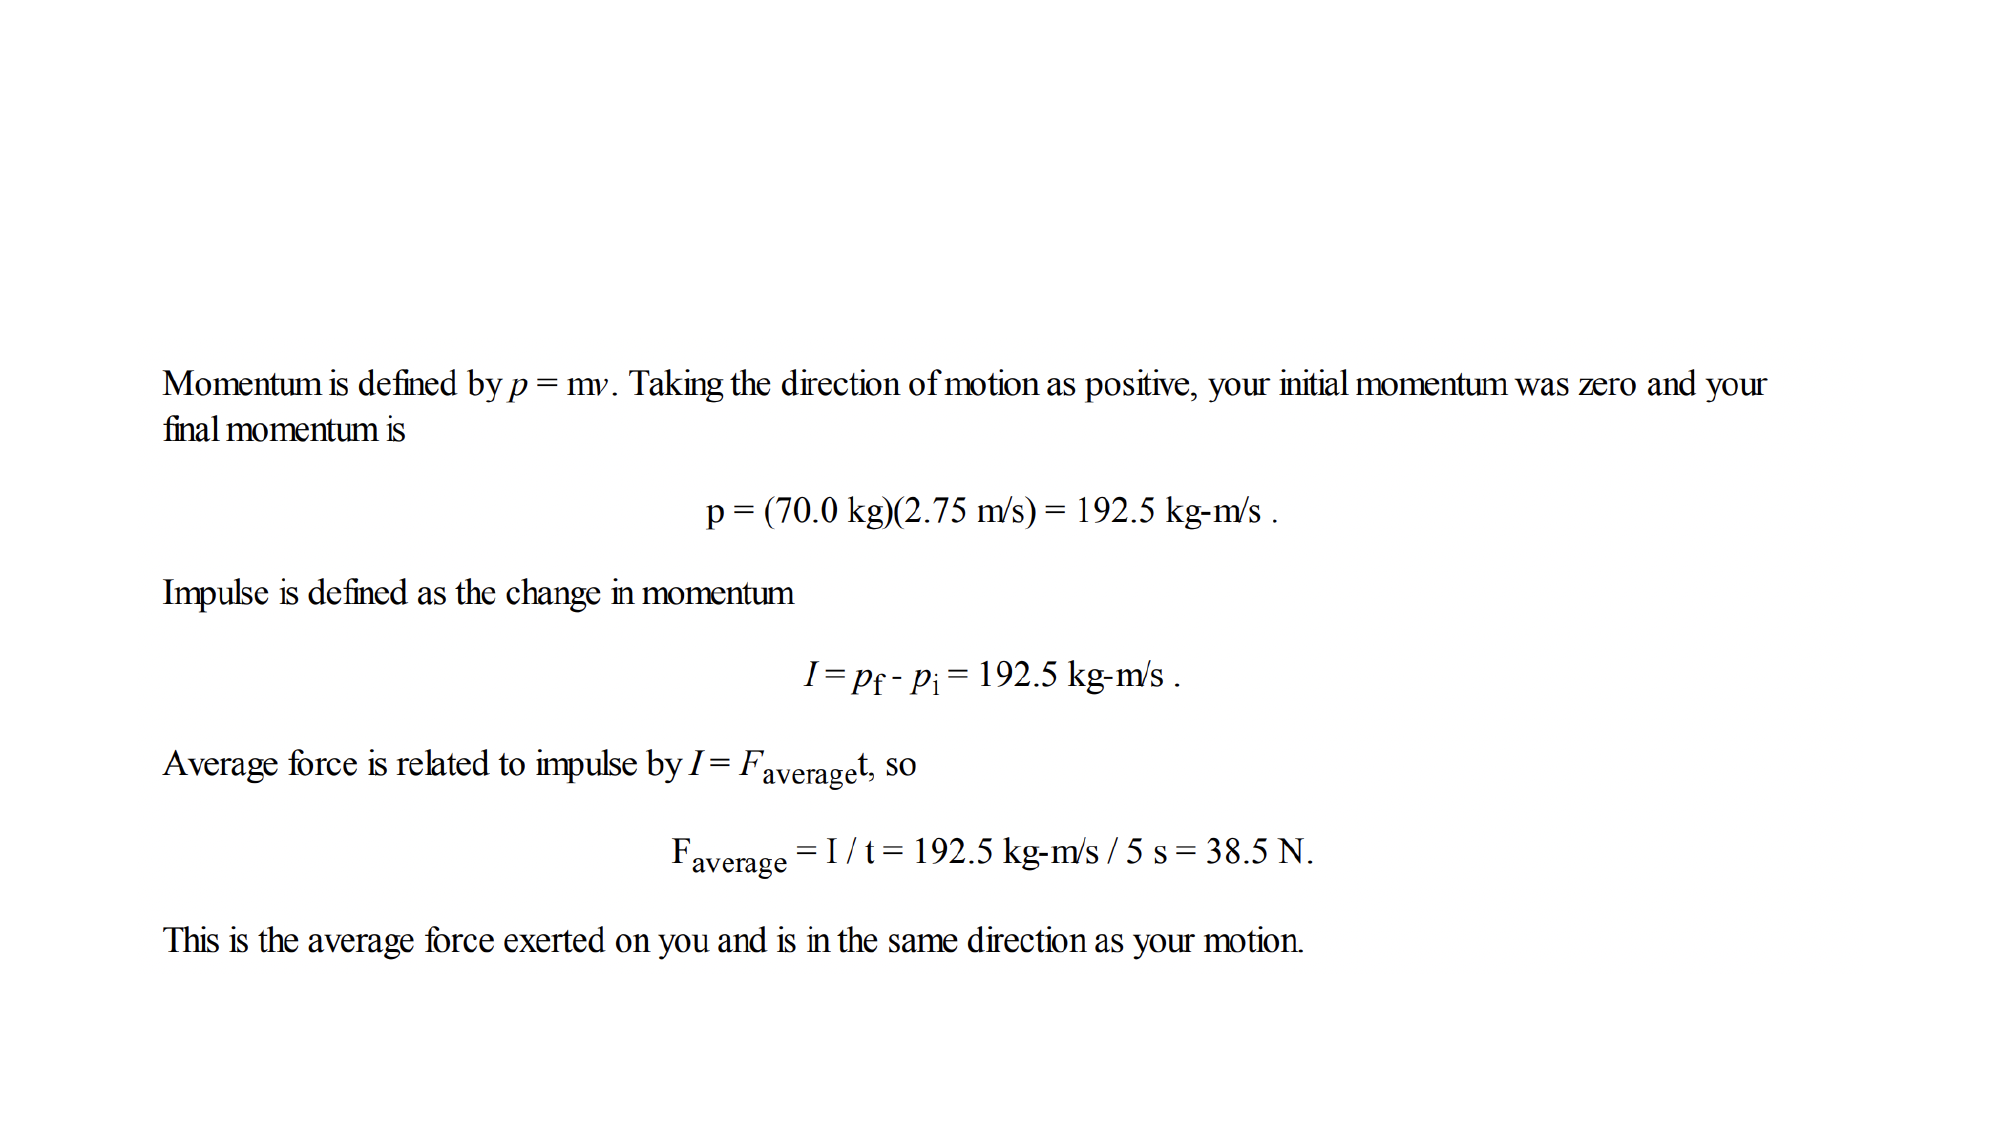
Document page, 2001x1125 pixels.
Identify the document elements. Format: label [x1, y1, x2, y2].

list [137, 338, 1863, 975]
